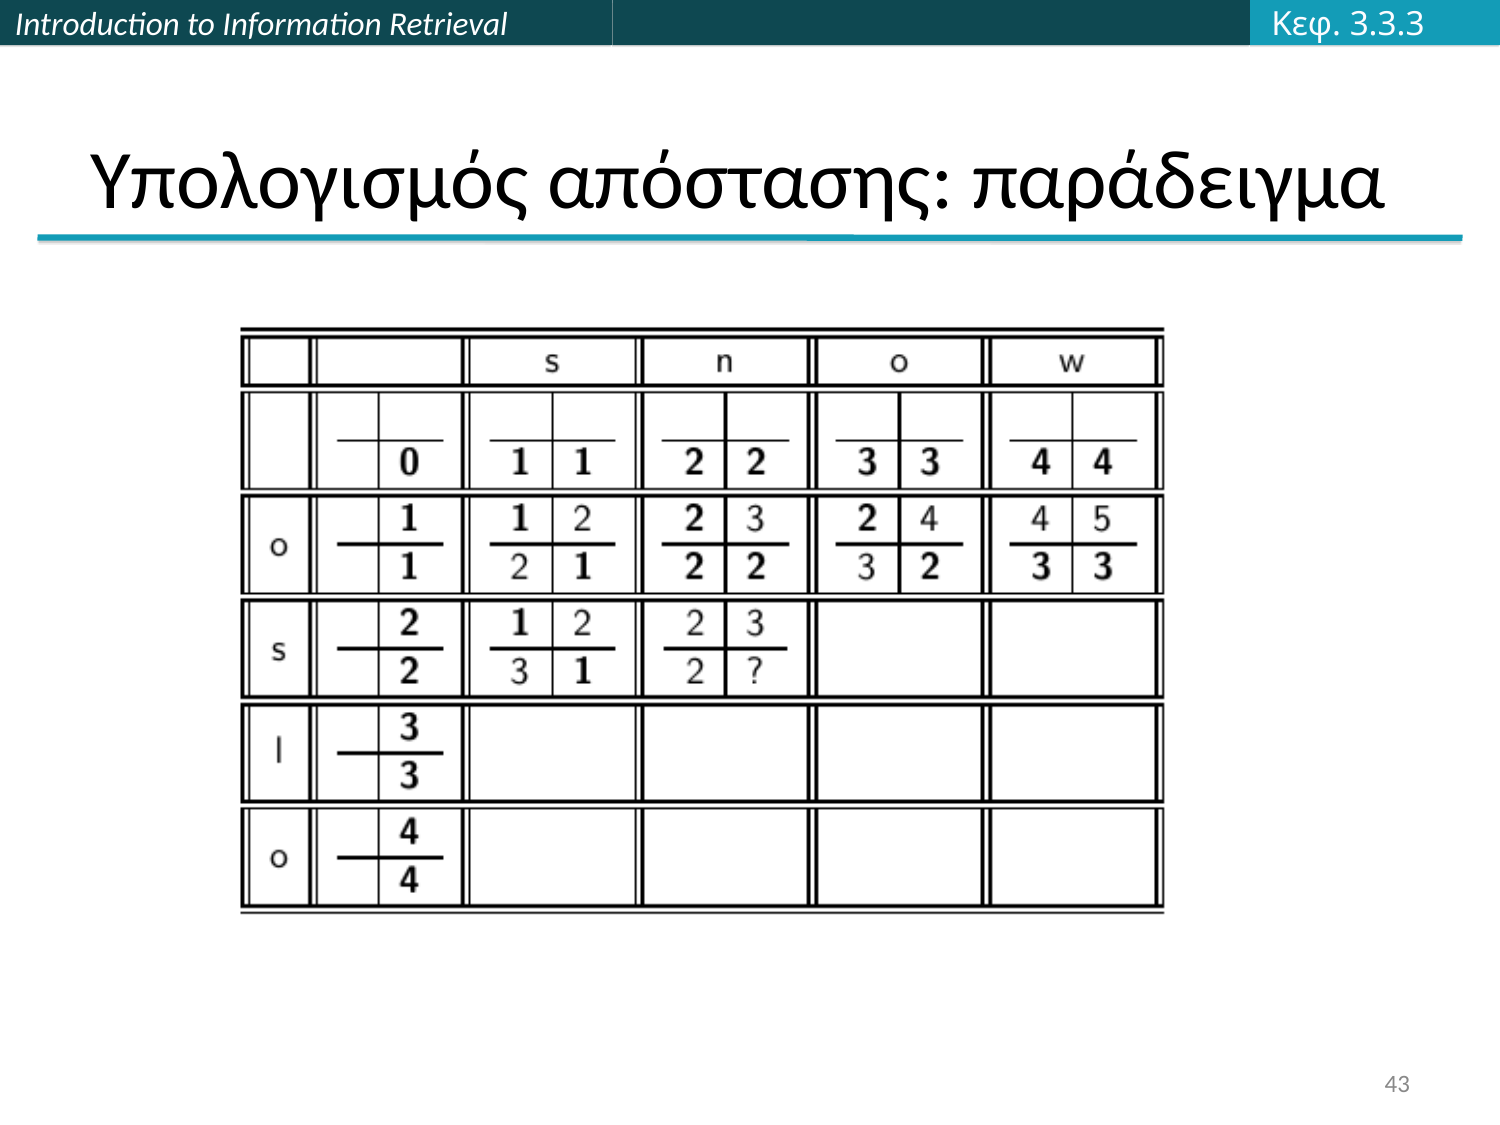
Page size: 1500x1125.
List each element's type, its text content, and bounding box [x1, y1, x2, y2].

text_box Κεφ. 3.3.3 [1256, 0, 1440, 50]
title Υπολογισμός απόστασης: παράδειγμα [74, 44, 1426, 233]
slide_number 43 [1074, 1062, 1425, 1103]
picture [212, 324, 1182, 922]
